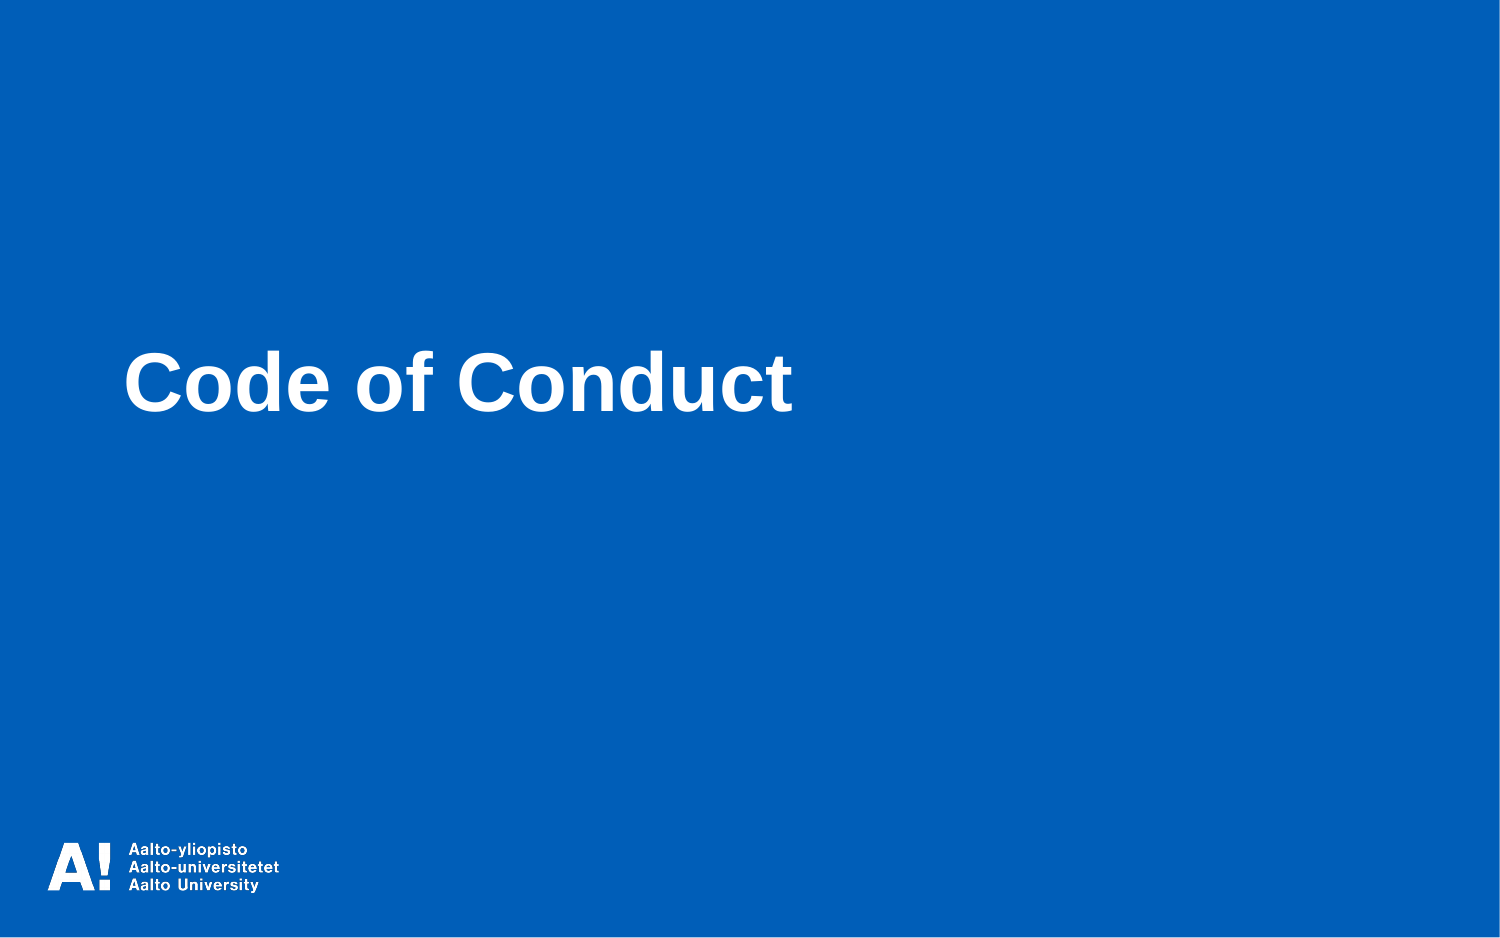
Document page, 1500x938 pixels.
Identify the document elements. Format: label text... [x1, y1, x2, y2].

picture [0, 795, 326, 938]
list Code of Conduct [123, 320, 1382, 568]
